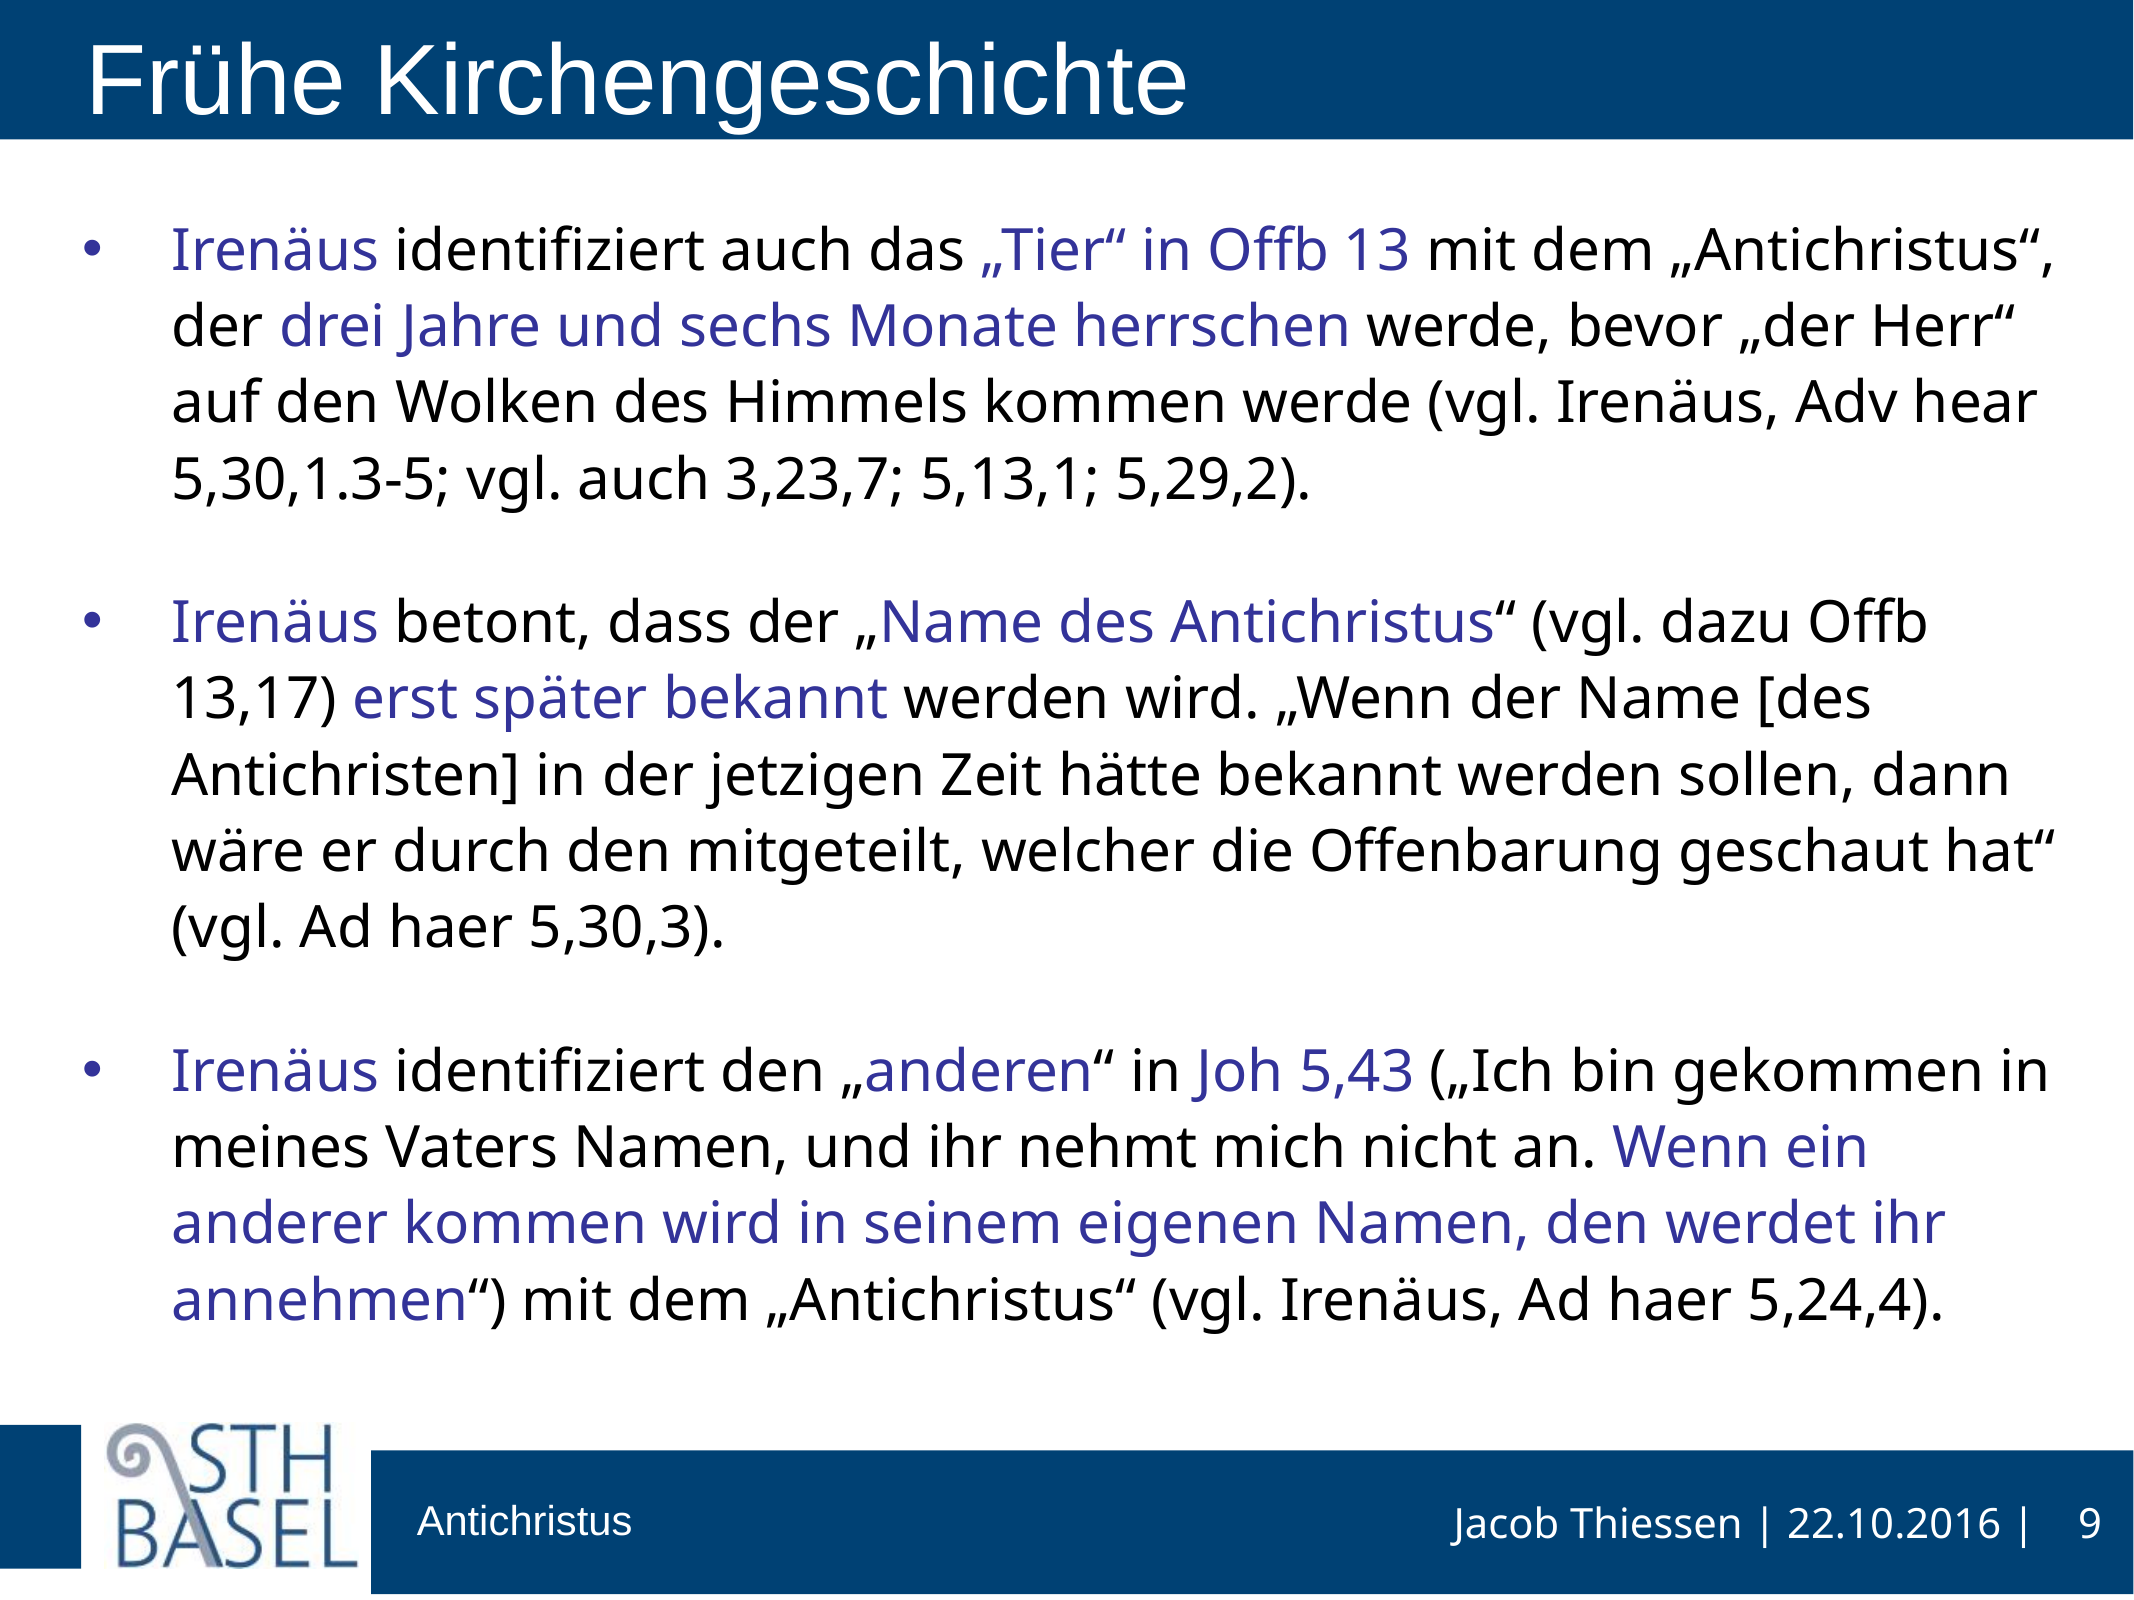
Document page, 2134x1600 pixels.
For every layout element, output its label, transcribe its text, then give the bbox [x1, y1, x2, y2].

picture [104, 1422, 359, 1569]
title Frühe Kirchengeschichte [77, 5, 2107, 127]
list Irenäus identifiziert auch das „Tier“ in Offb 13 mit dem „Antichristus“, der drei Jahre und sechs Monate herrschen werde, bevor „der Herr“ auf den Wolken des Himmels kommen werde (vgl. Irenäus, Adv hear 5,30,1.3-5; vgl. auch 3,23,7; 5,13,1; 5,29,2). Irenäus betont, dass der „Name des Antichristus“ (vgl. dazu Offb 13,17) erst später bekannt werden wird. „Wenn der Name [des Antichristen] in der jetzigen Zeit hätte bekannt werden sollen, dann wäre er durch den mitgeteilt, welcher die Offenbarung geschaut hat“ (vgl. Ad haer 5,30,3). Irenäus identifiziert den „anderen“ in Joh 5,43 („Ich bin gekommen in meines Vaters Namen, und ihr nehmt mich nicht an. Wenn ein anderer kommen wird in seinem eigenen Namen, den werdet ihr annehmen“) mit dem „Antichristus“ (vgl. Irenäus, Ad haer 5,24,4). [74, 197, 2107, 1367]
slide_number 9 [2046, 1496, 2134, 1557]
